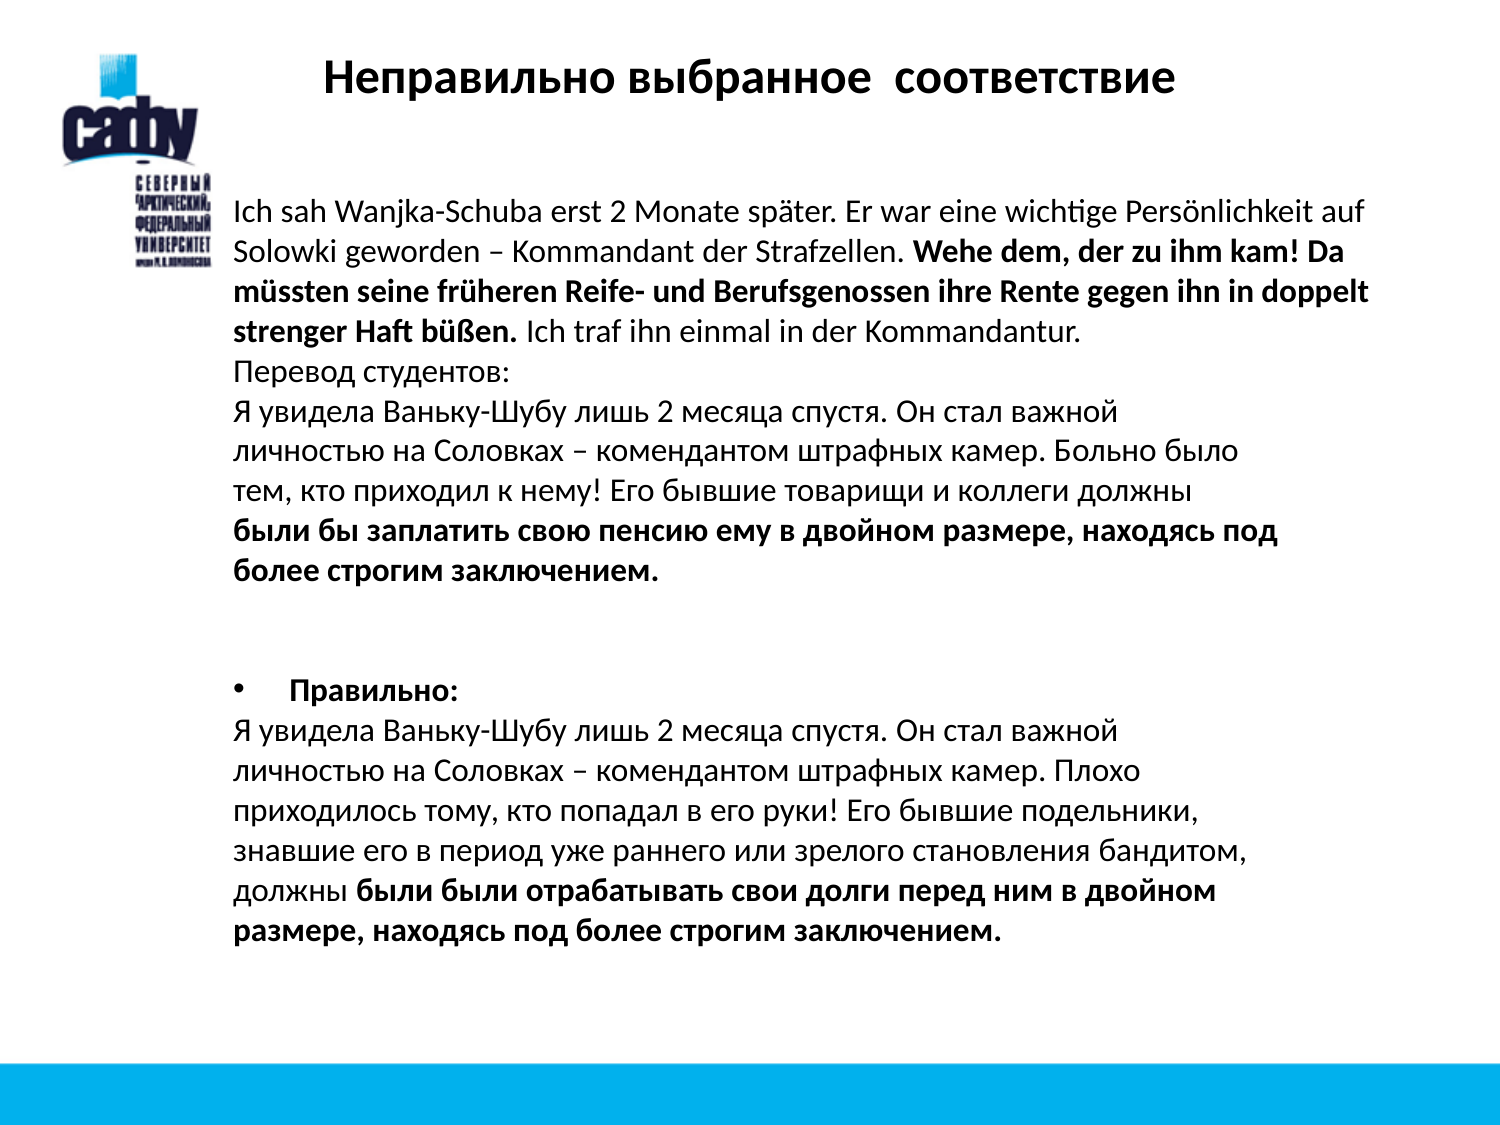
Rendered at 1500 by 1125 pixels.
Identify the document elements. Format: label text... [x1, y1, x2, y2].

text_box Неправильно выбранное соответствие [75, 45, 1425, 102]
picture [0, 0, 1500, 1064]
text_box Ich sah Wanjka-Schuba erst 2 Monate später. Er war eine wichtige Persönlichkeit auf Solowki geworden – Kommandant der Strafzellen. Wehe dem, der zu ihm kam! Da müssten seine früheren Reife- und Berufsgenossen ihre Rente gegen ihn in doppelt strenger Haft büßen. Ich traf ihn einmal in der Kommandantur. Перевод студентов: Я увидела Ваньку-Шубу лишь 2 месяца спустя. Он стал важной личностью на Соловках – комендантом штрафных камер. Больно было тем, кто приходил к нему! Его бывшие товарищи и коллеги должны были бы заплатить свою пенсию ему в двойном размере, находясь под более строгим заключением. Правильно: Я увидела Ваньку-Шубу лишь 2 месяца спустя. Он стал важной личностью на Соловках – комендантом штрафных камер. Плохо приходилось тому, кто попадал в его руки! Его бывшие подельники, знавшие его в период уже раннего или зрелого становления бандитом, должны были были отрабатывать свои долги перед ним в двойном размере, находясь под более строгим заключением. [218, 101, 1425, 1005]
